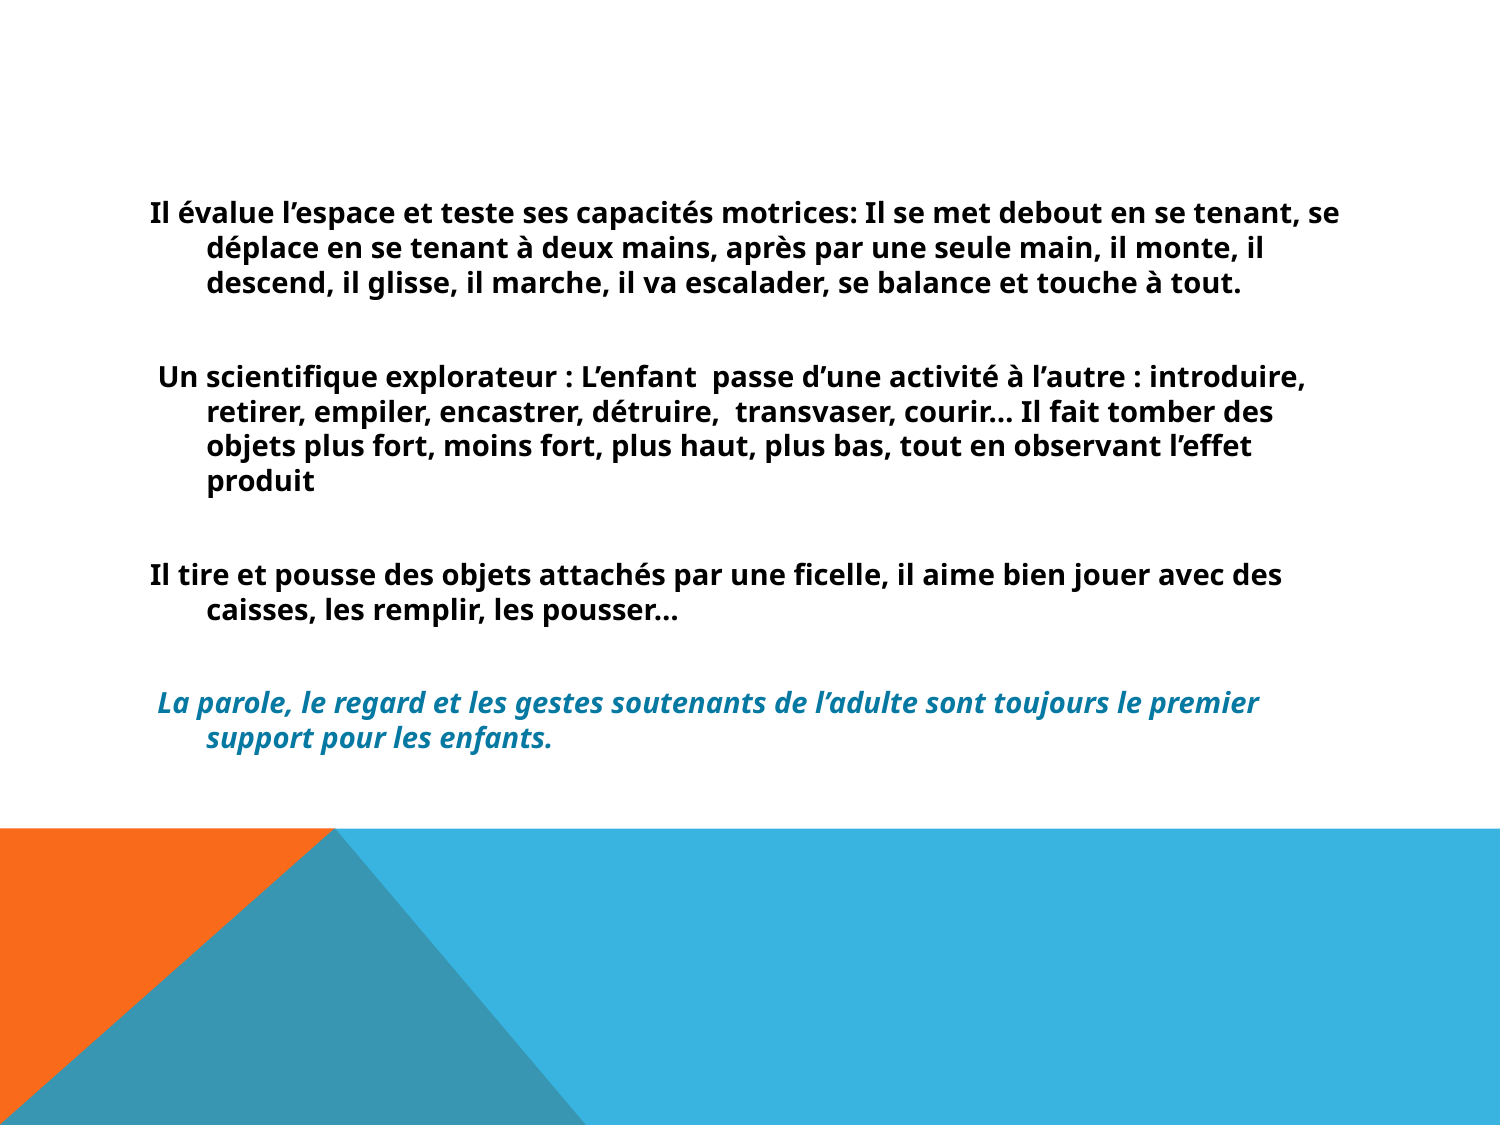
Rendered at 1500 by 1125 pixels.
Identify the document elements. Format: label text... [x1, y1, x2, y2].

list Il évalue l’espace et teste ses capacités motrices: Il se met debout en se tenant, se déplace en se tenant à deux mains, après par une seule main, il monte, il descend, il glisse, il marche, il va escalader, se balance et touche à tout. Un scientifique explorateur : L’enfant passe d’une activité à l’autre : introduire, retirer, empiler, encastrer, détruire, transvaser, courir… Il fait tomber des objets plus fort, moins fort, plus haut, plus bas, tout en observant l’effet produit Il tire et pousse des objets attachés par une ficelle, il aime bien jouer avec des caisses, les remplir, les pousser… La parole, le regard et les gestes soutenants de l’adulte sont toujours le premier support pour les enfants. [135, 54, 1369, 768]
